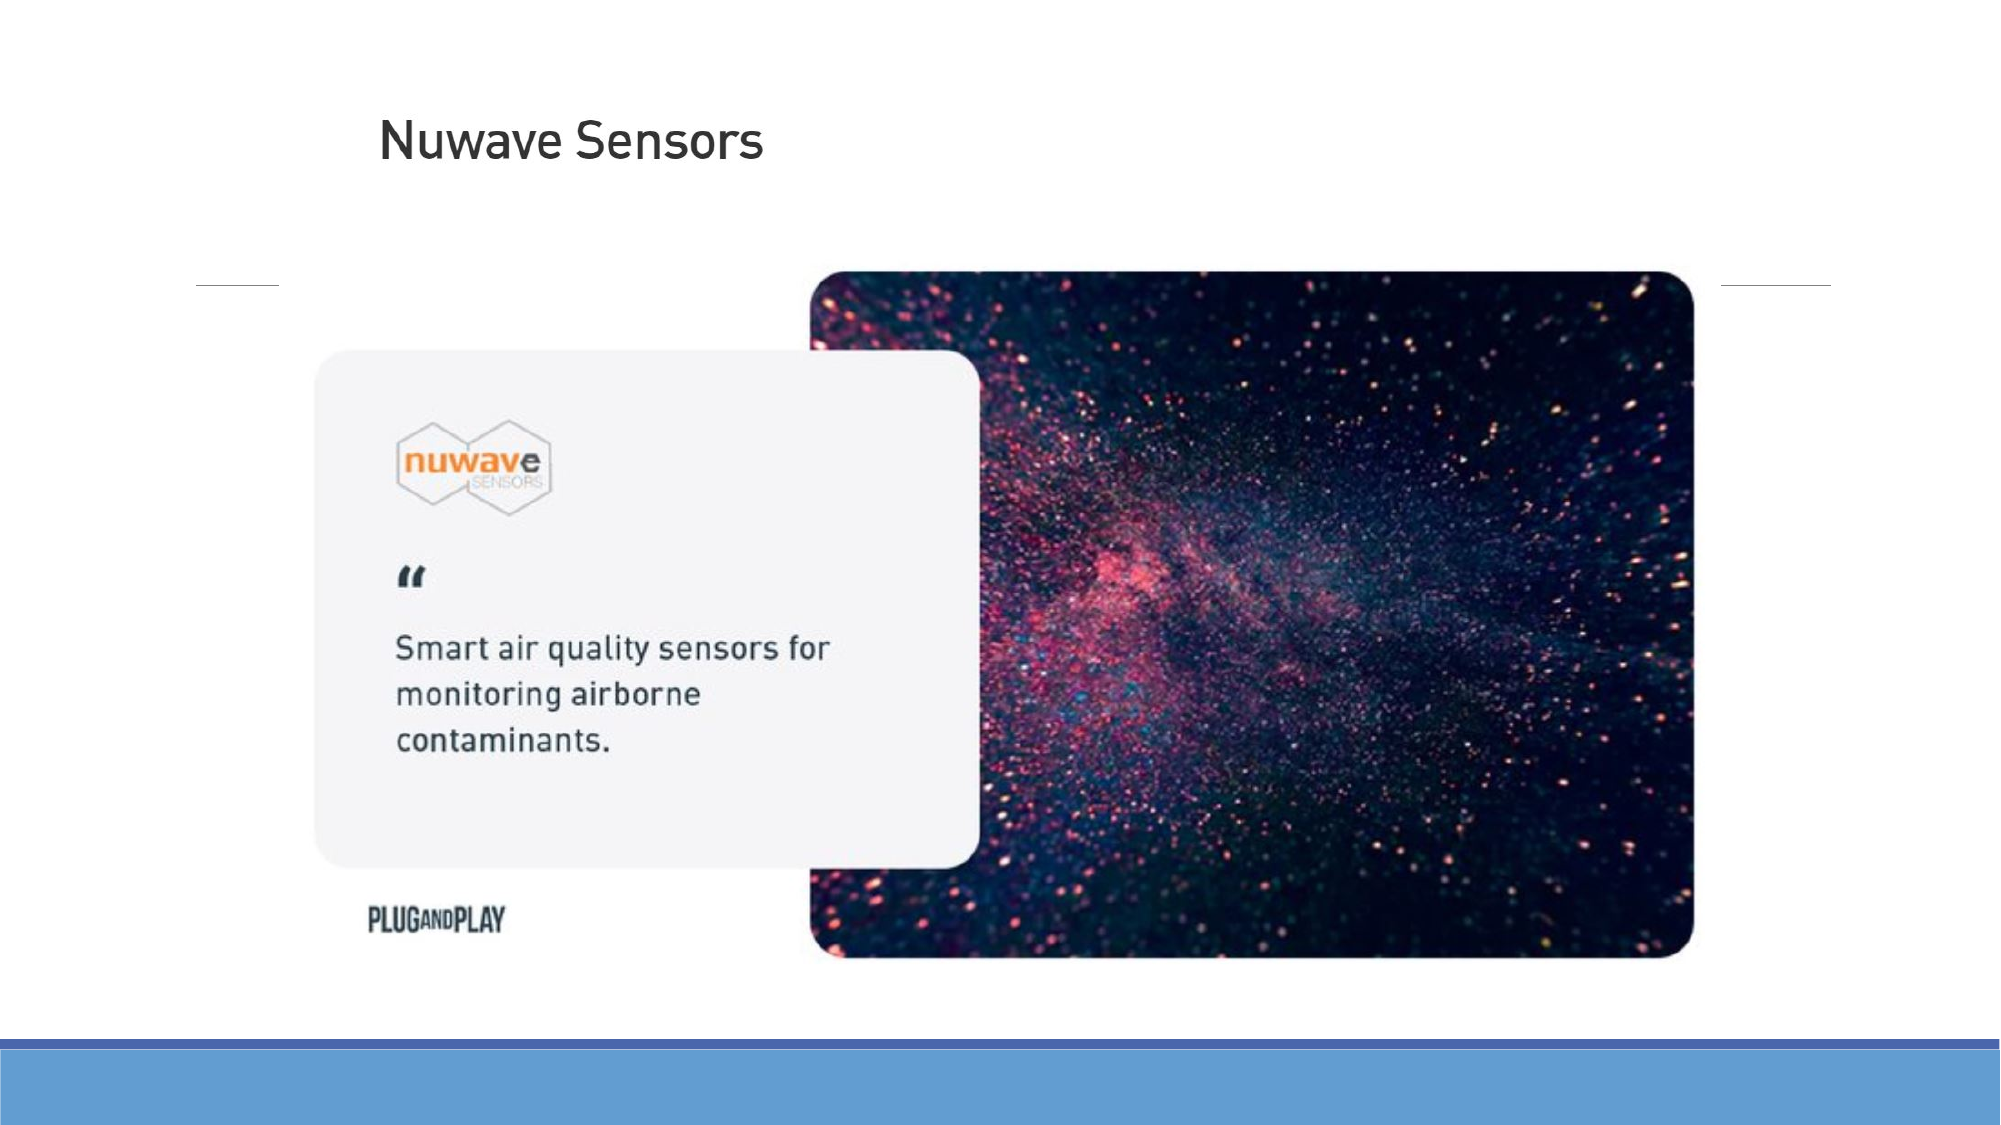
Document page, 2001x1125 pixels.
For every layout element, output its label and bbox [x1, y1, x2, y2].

list [278, 90, 1721, 1035]
